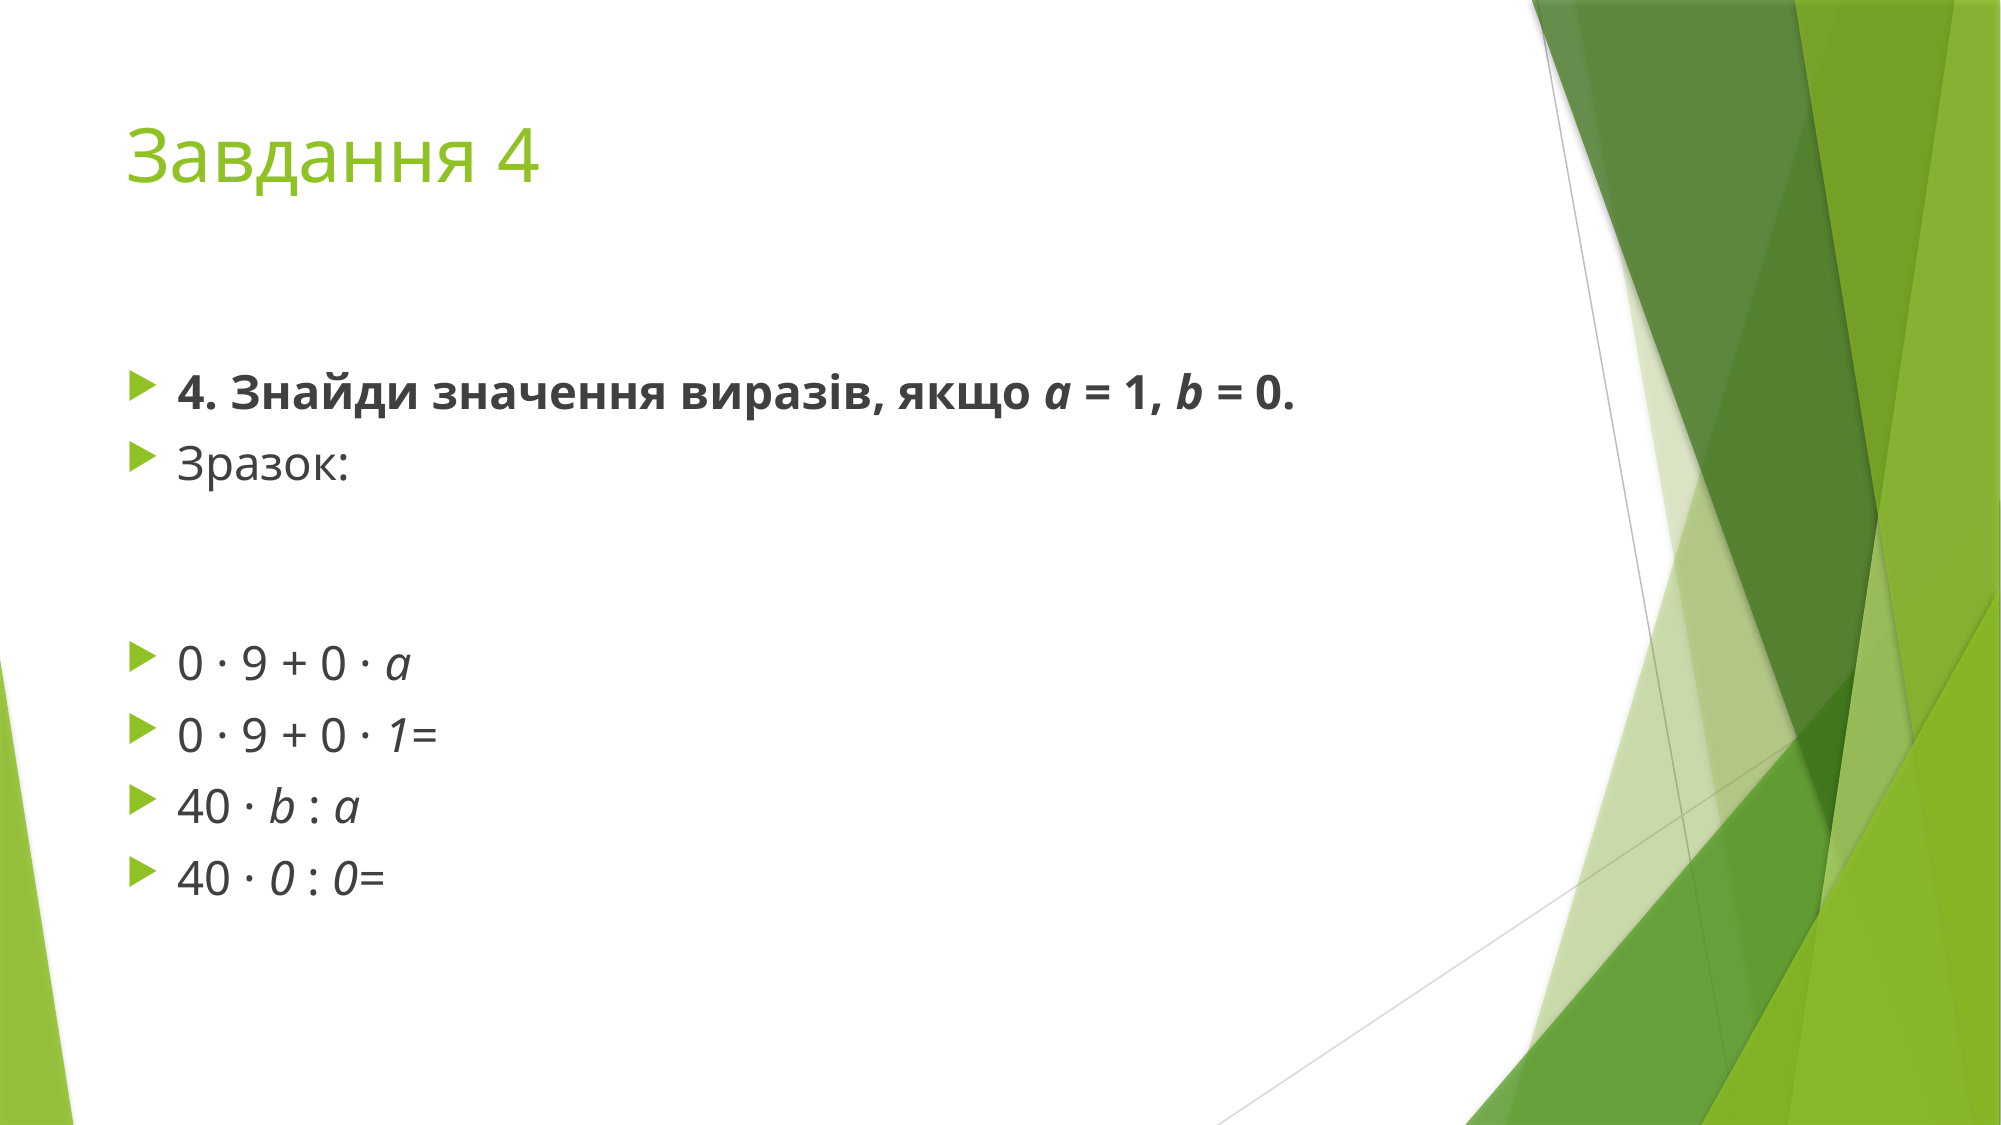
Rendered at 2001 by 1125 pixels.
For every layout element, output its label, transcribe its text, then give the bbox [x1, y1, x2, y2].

title Завдання 4 [111, 99, 1522, 317]
list 4. Знайди значення виразів, якщо а = 1, b = 0. Зразок: 0 · 9 + 0 · а 0 · 9 + 0 · 1= 40 · b : а 40 · 0 : 0= [111, 354, 1522, 992]
